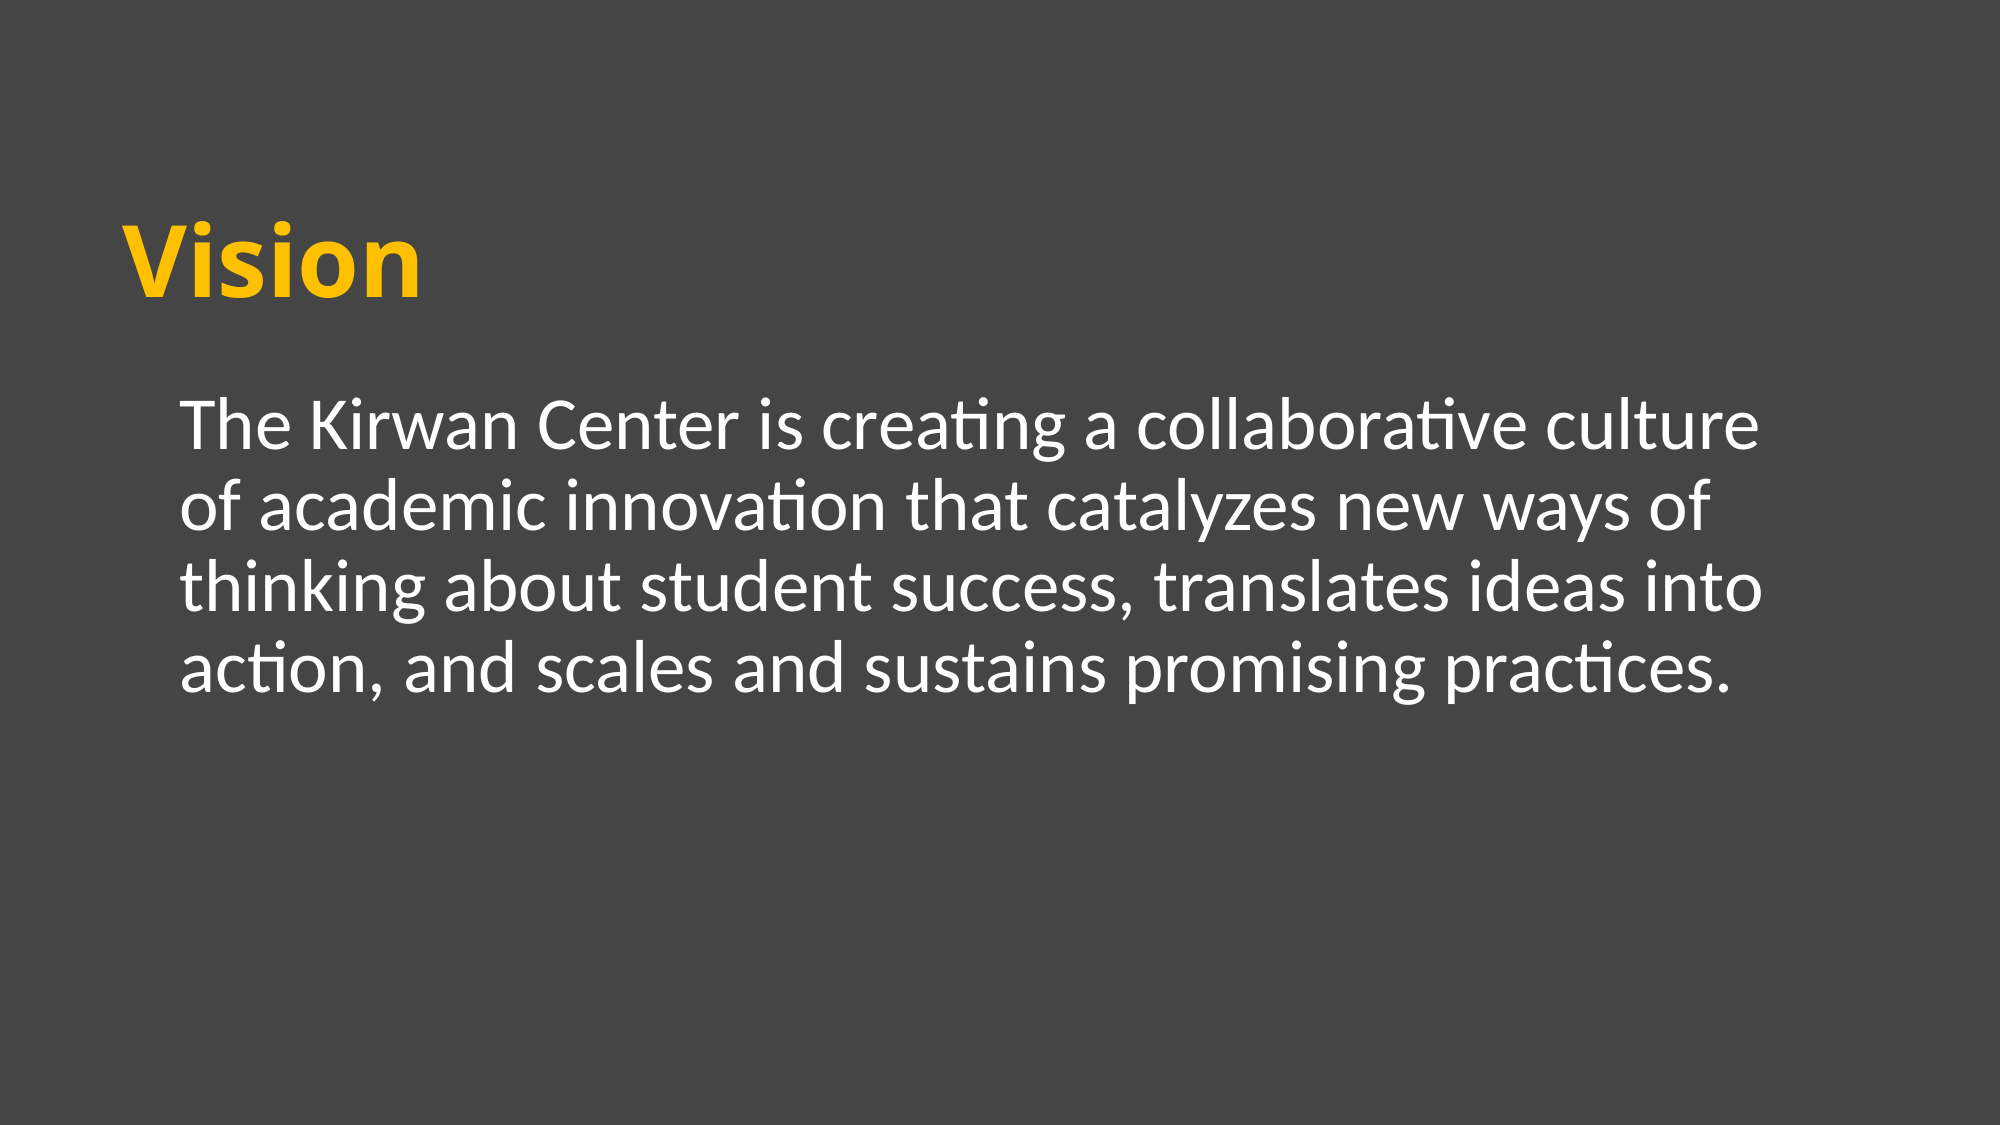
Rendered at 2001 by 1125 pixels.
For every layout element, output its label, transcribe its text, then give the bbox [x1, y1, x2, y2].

list The Kirwan Center is creating a collaborative culture of academic innovation that catalyzes new ways of thinking about student success, translates ideas into action, and scales and sustains promising practices. [164, 377, 1836, 923]
title Vision [107, 59, 1586, 327]
